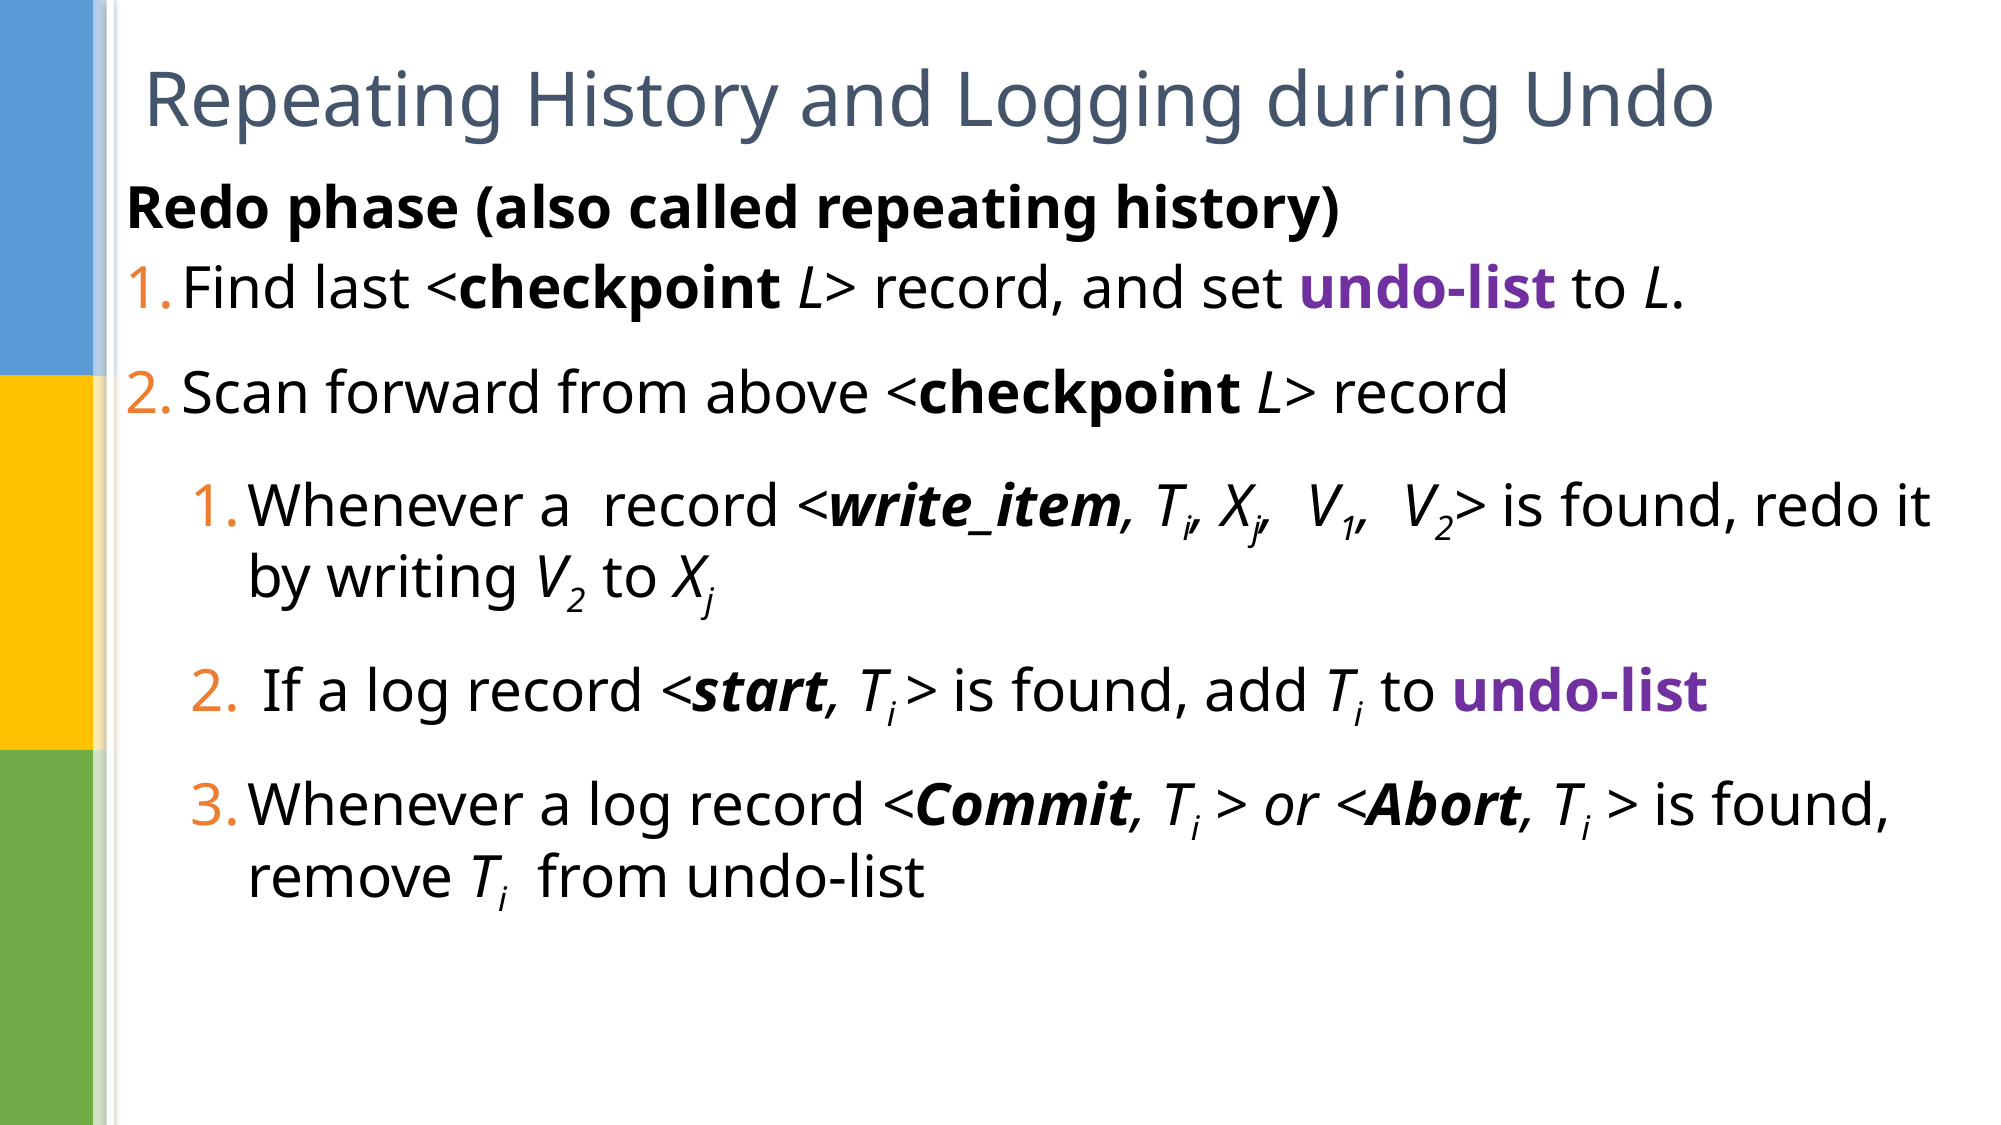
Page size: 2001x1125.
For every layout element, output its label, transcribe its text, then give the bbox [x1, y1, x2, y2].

text_box Redo phase (also called repeating history) Find last <checkpoint L> record, and set undo-list to L. Scan forward from above <checkpoint L> record Whenever a record <write_item, Ti, Xj, V1, V2> is found, redo it by writing V2 to Xj If a log record <start, Ti > is found, add Ti to undo-list Whenever a log record <Commit, Ti > or <Abort, Ti > is found, remove Ti from undo-list [110, 170, 1977, 1018]
title Repeating History and Logging during Undo [128, 42, 1854, 150]
